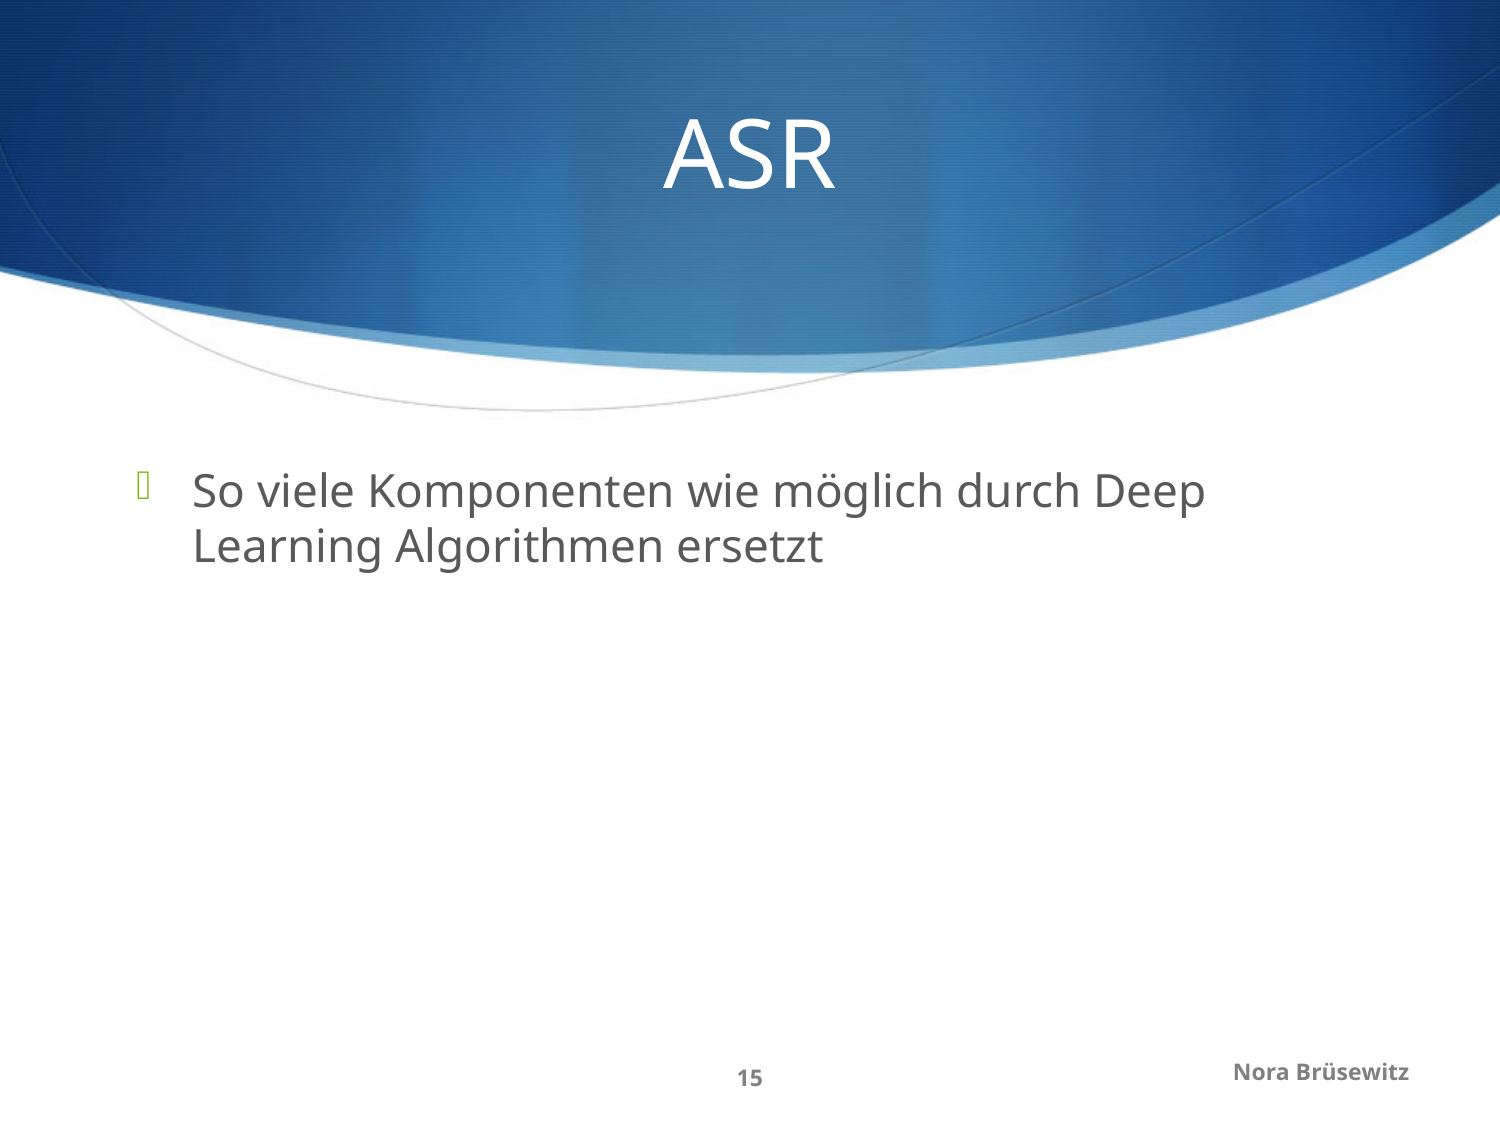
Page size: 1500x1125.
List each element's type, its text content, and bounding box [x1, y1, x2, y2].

picture [0, 0, 1500, 1125]
footer Nora Brüsewitz [949, 1042, 1425, 1103]
list So viele Komponenten wie möglich durch Deep Learning Algorithmen ersetzt [121, 454, 1379, 991]
title ASR [75, 56, 1425, 245]
slide_number 15 [706, 1049, 794, 1109]
